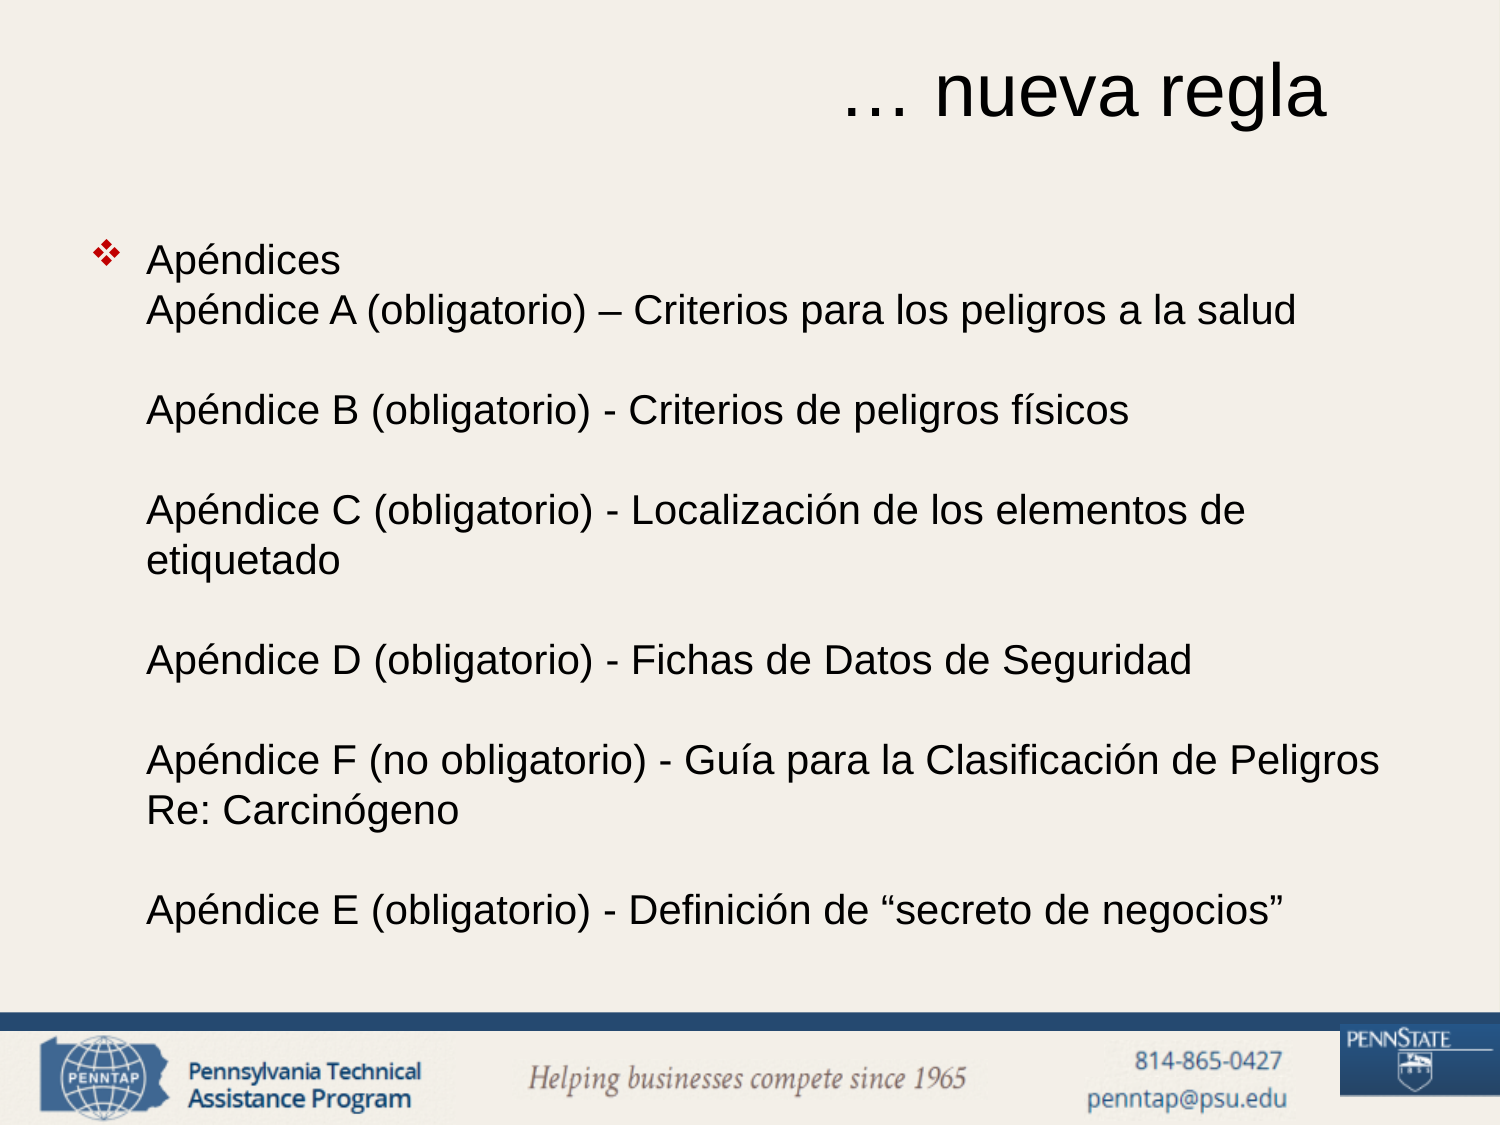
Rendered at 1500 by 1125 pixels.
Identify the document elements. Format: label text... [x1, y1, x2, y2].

picture [1084, 1050, 1296, 1121]
picture [0, 1031, 456, 1125]
picture [1340, 1024, 1500, 1097]
list Apéndices Apéndice A (obligatorio) – Criterios para los peligros a la salud Apéndice B (obligatorio) - Criterios de peligros físicos Apéndice C (obligatorio) - Localización de los elementos de etiquetado Apéndice D (obligatorio) - Fichas de Datos de Seguridad Apéndice F (no obligatorio) - Guía para la Clasificación de Peligros Re: Carcinógeno Apéndice E (obligatorio) - Definición de “secreto de negocios” [75, 224, 1425, 1050]
title … nueva regla [237, 33, 1363, 122]
picture [512, 1059, 988, 1100]
